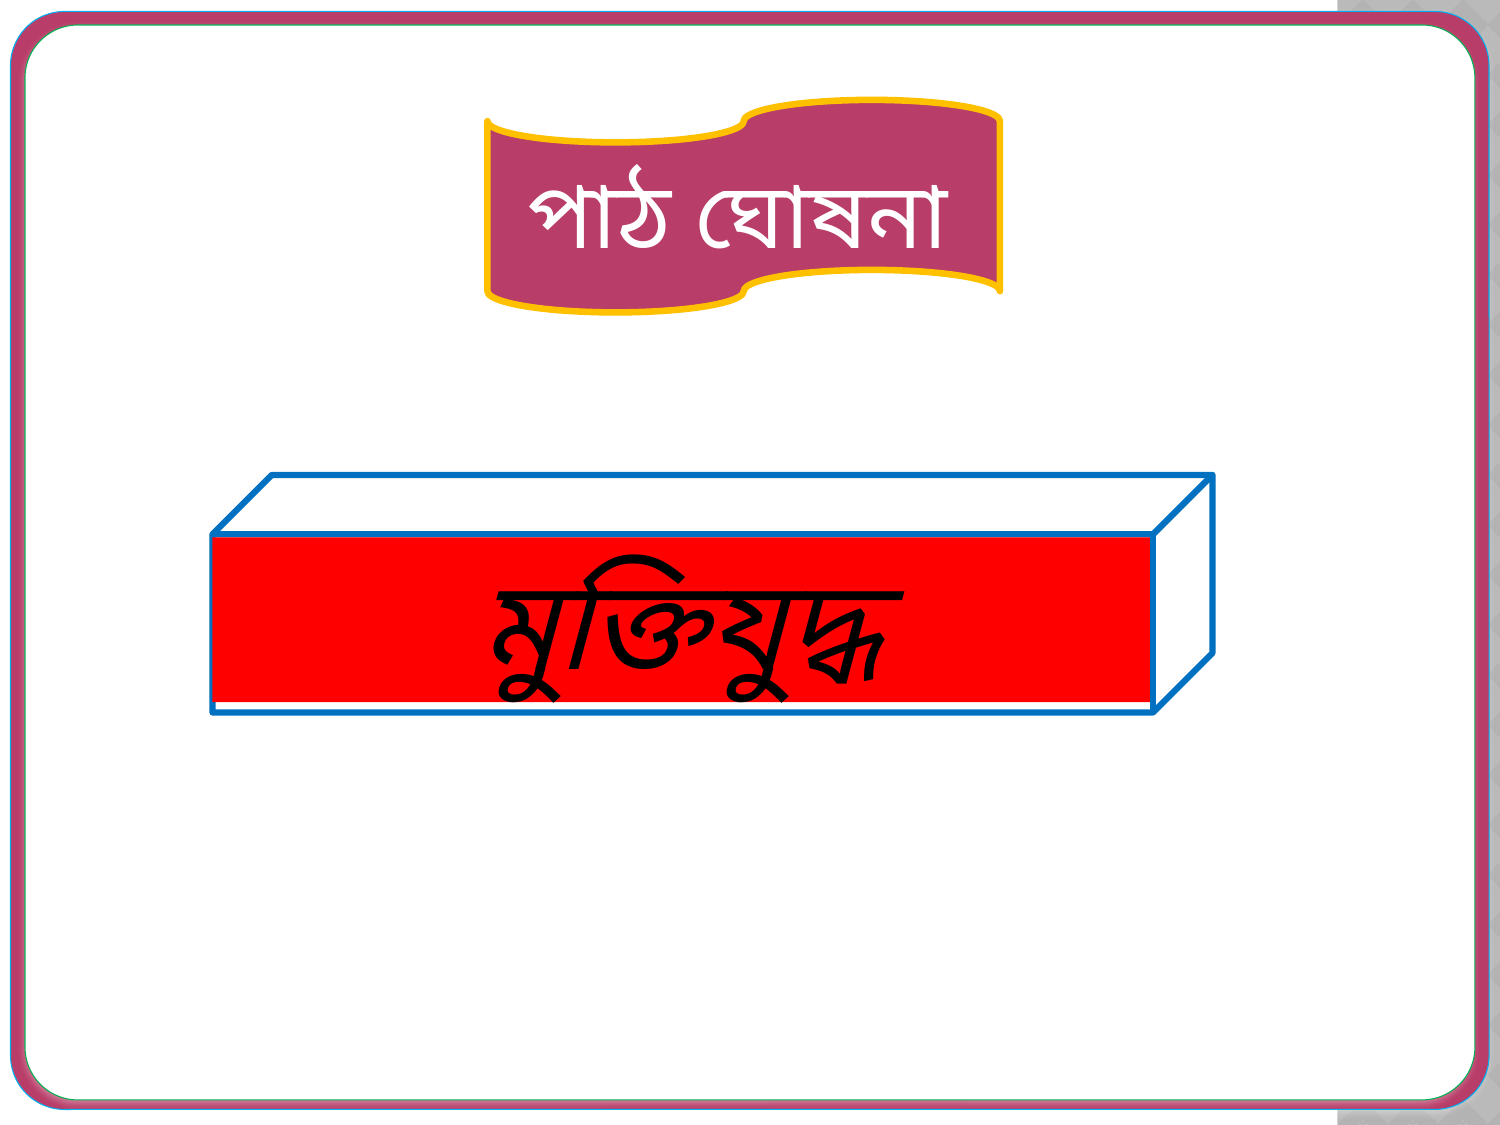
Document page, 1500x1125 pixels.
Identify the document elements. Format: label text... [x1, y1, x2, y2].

text_box [484, 96, 1004, 295]
text_box পাঠ ঘোষনা [474, 149, 1000, 275]
text_box [484, 275, 820, 316]
text_box [209, 471, 1216, 716]
text_box মুক্তিযুদ্ধ [212, 537, 1150, 703]
